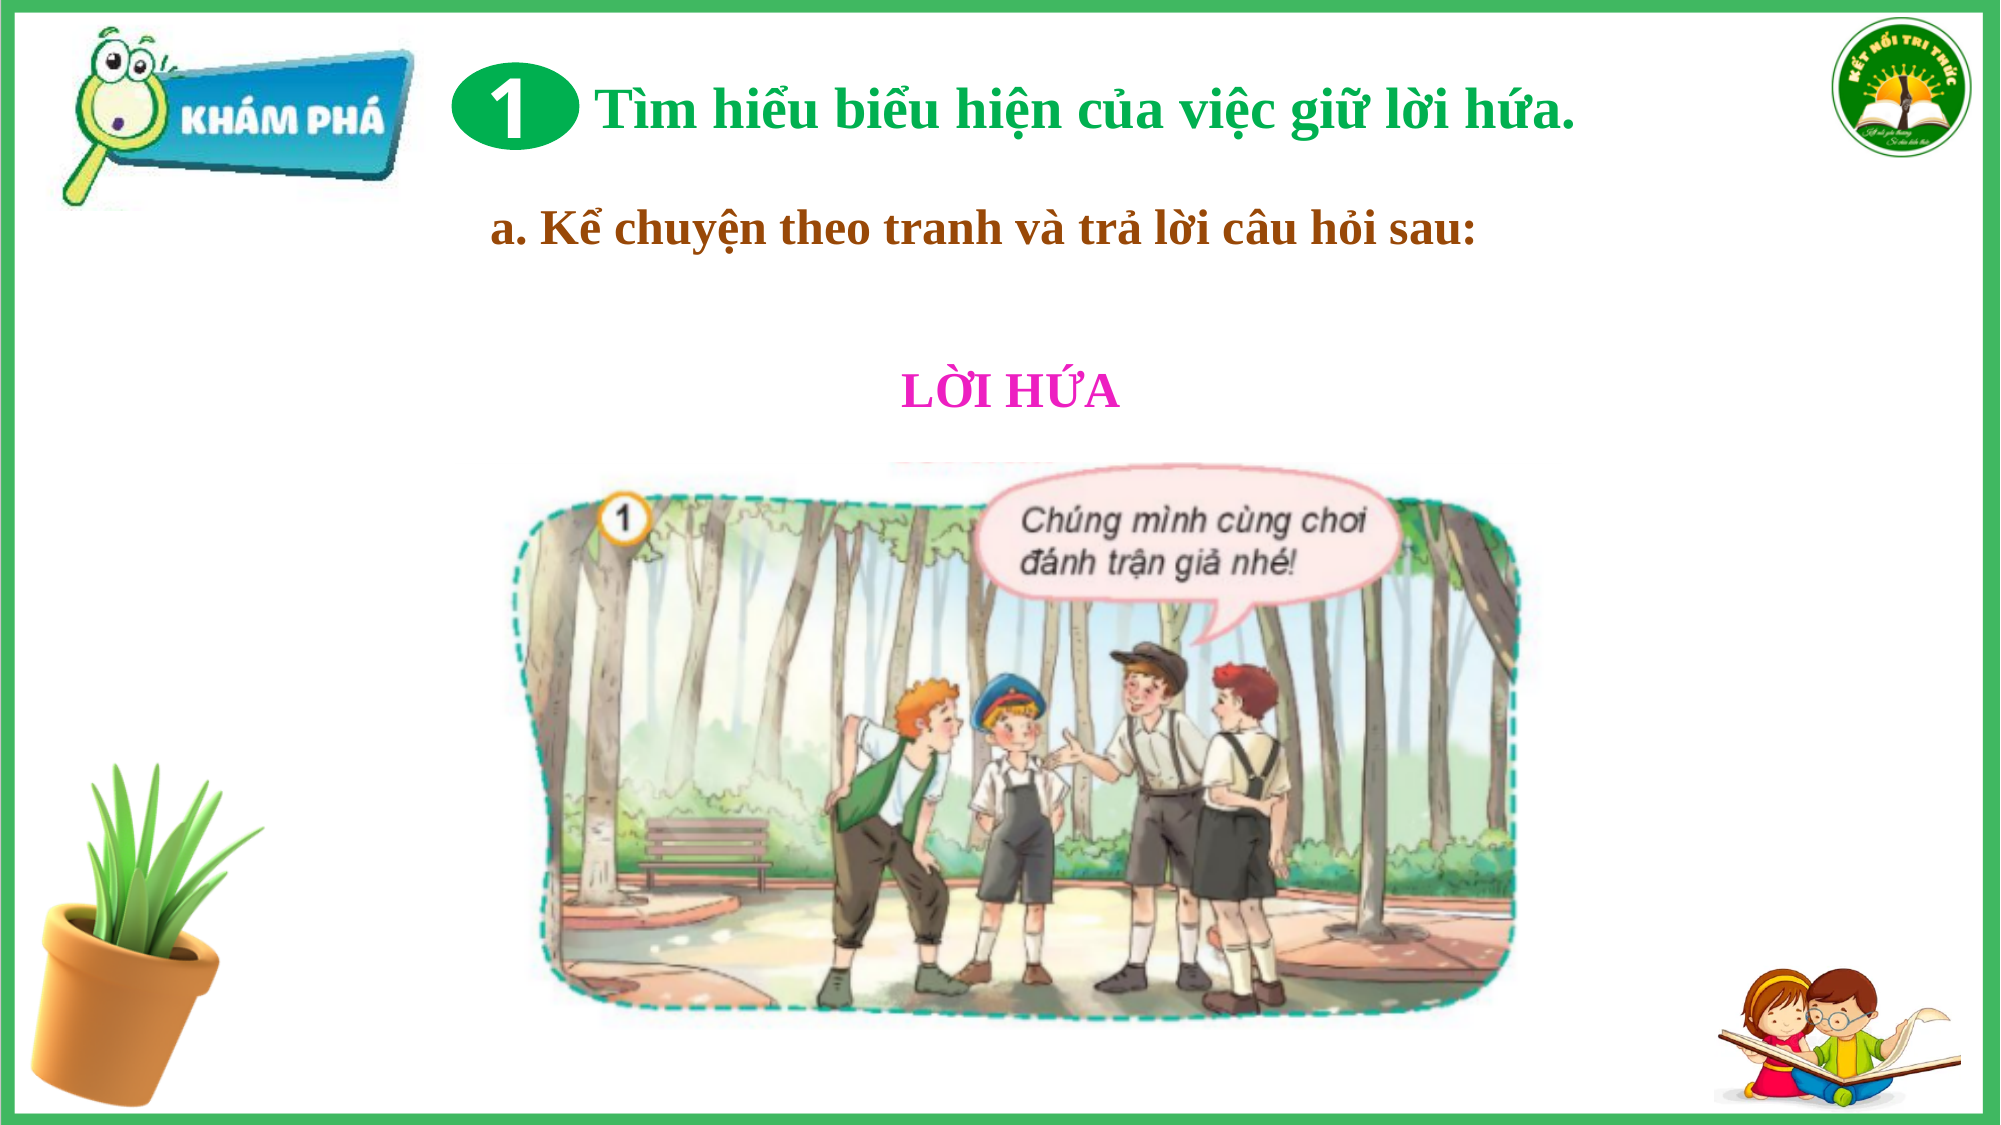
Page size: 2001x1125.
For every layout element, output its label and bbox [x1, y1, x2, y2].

picture [0, 0, 2000, 1125]
text_box [451, 47, 580, 165]
